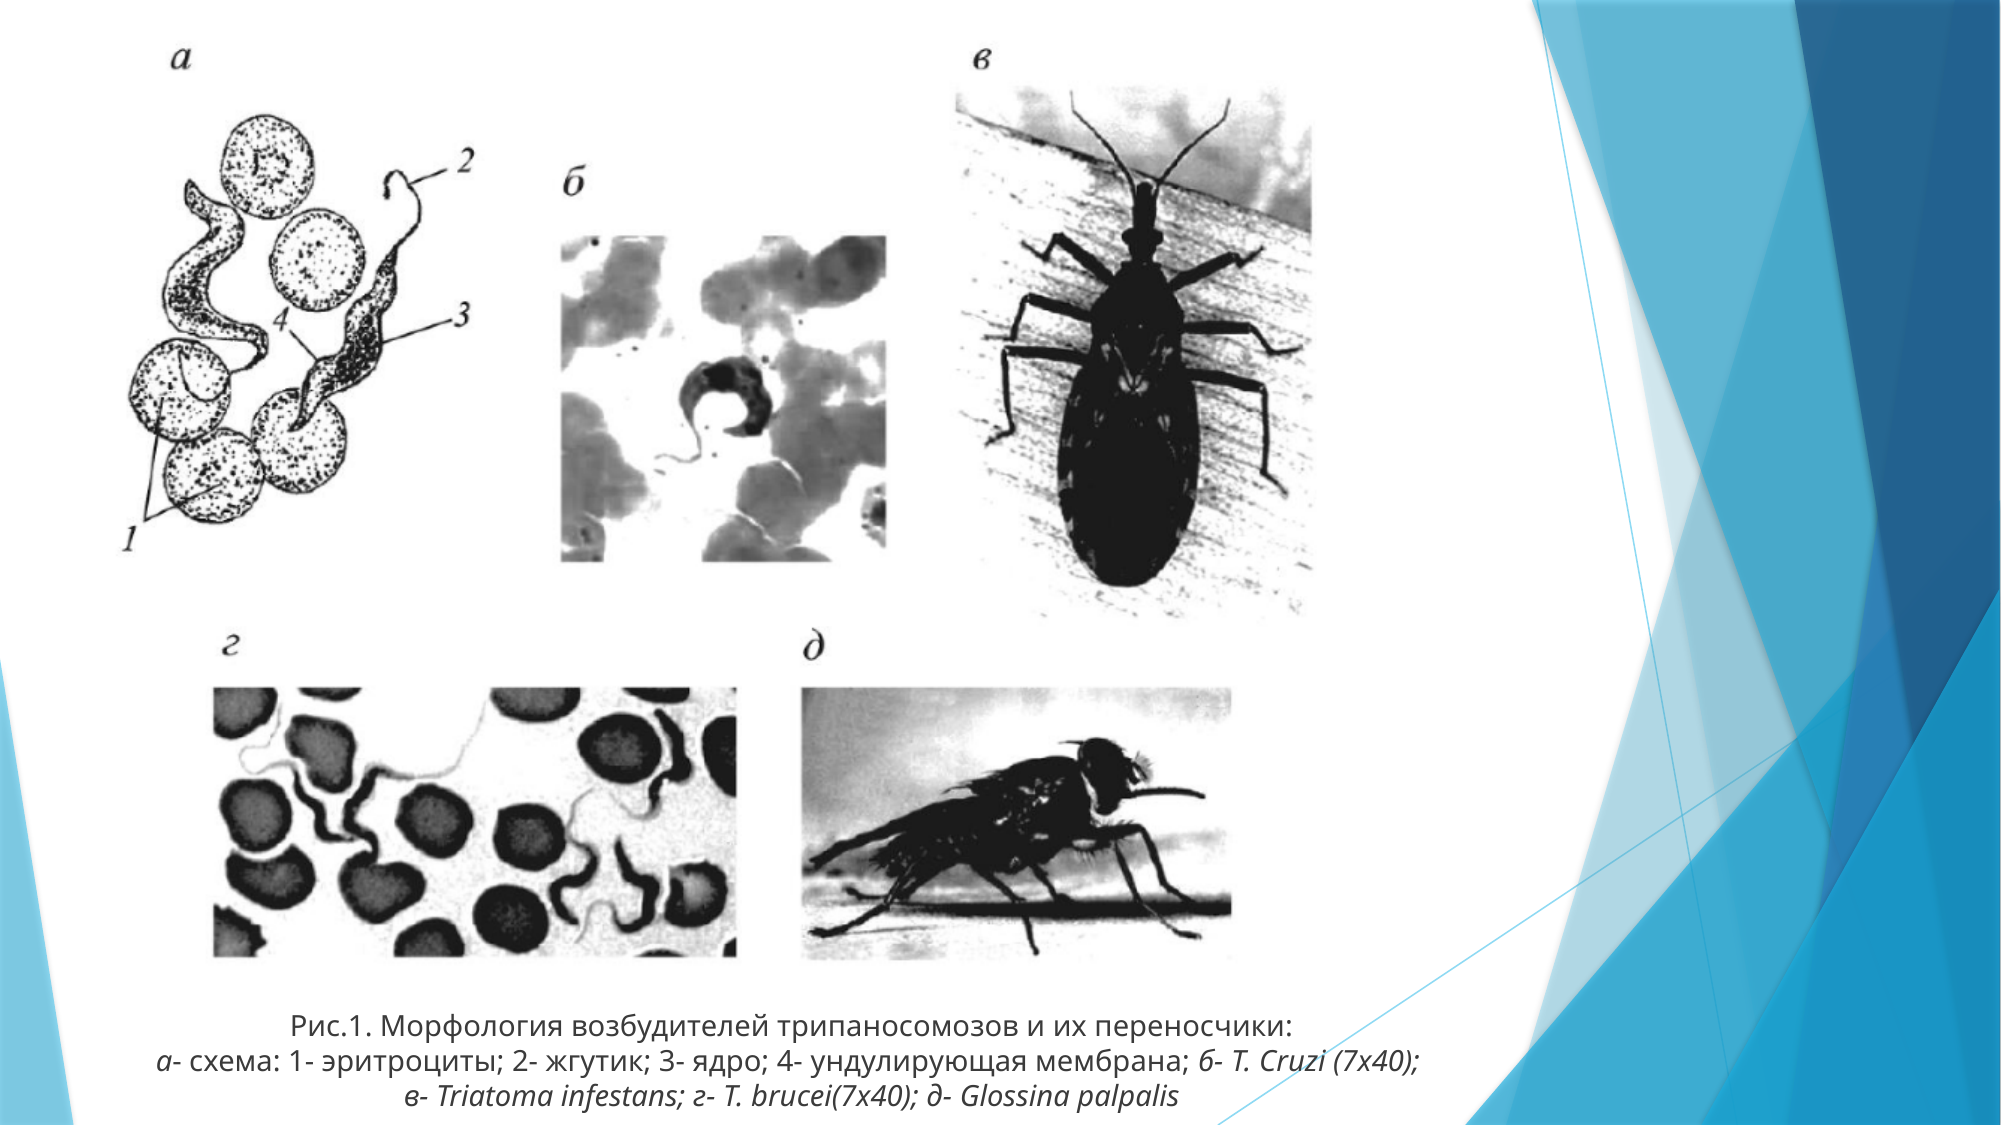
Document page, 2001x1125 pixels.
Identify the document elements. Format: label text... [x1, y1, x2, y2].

text_box Рис.1. Морфология возбудителей трипаносомозов и их переносчики: а- схема: 1- эритроциты; 2- жгутик; 3- ядро; 4- ундулирующая мембрана; б- Т. Cruzi (7x40); в- Triatoma infestans; г- T. brucei(7x40); д- Glossina palpalis [97, 1000, 1486, 1120]
picture [64, 26, 1391, 1001]
